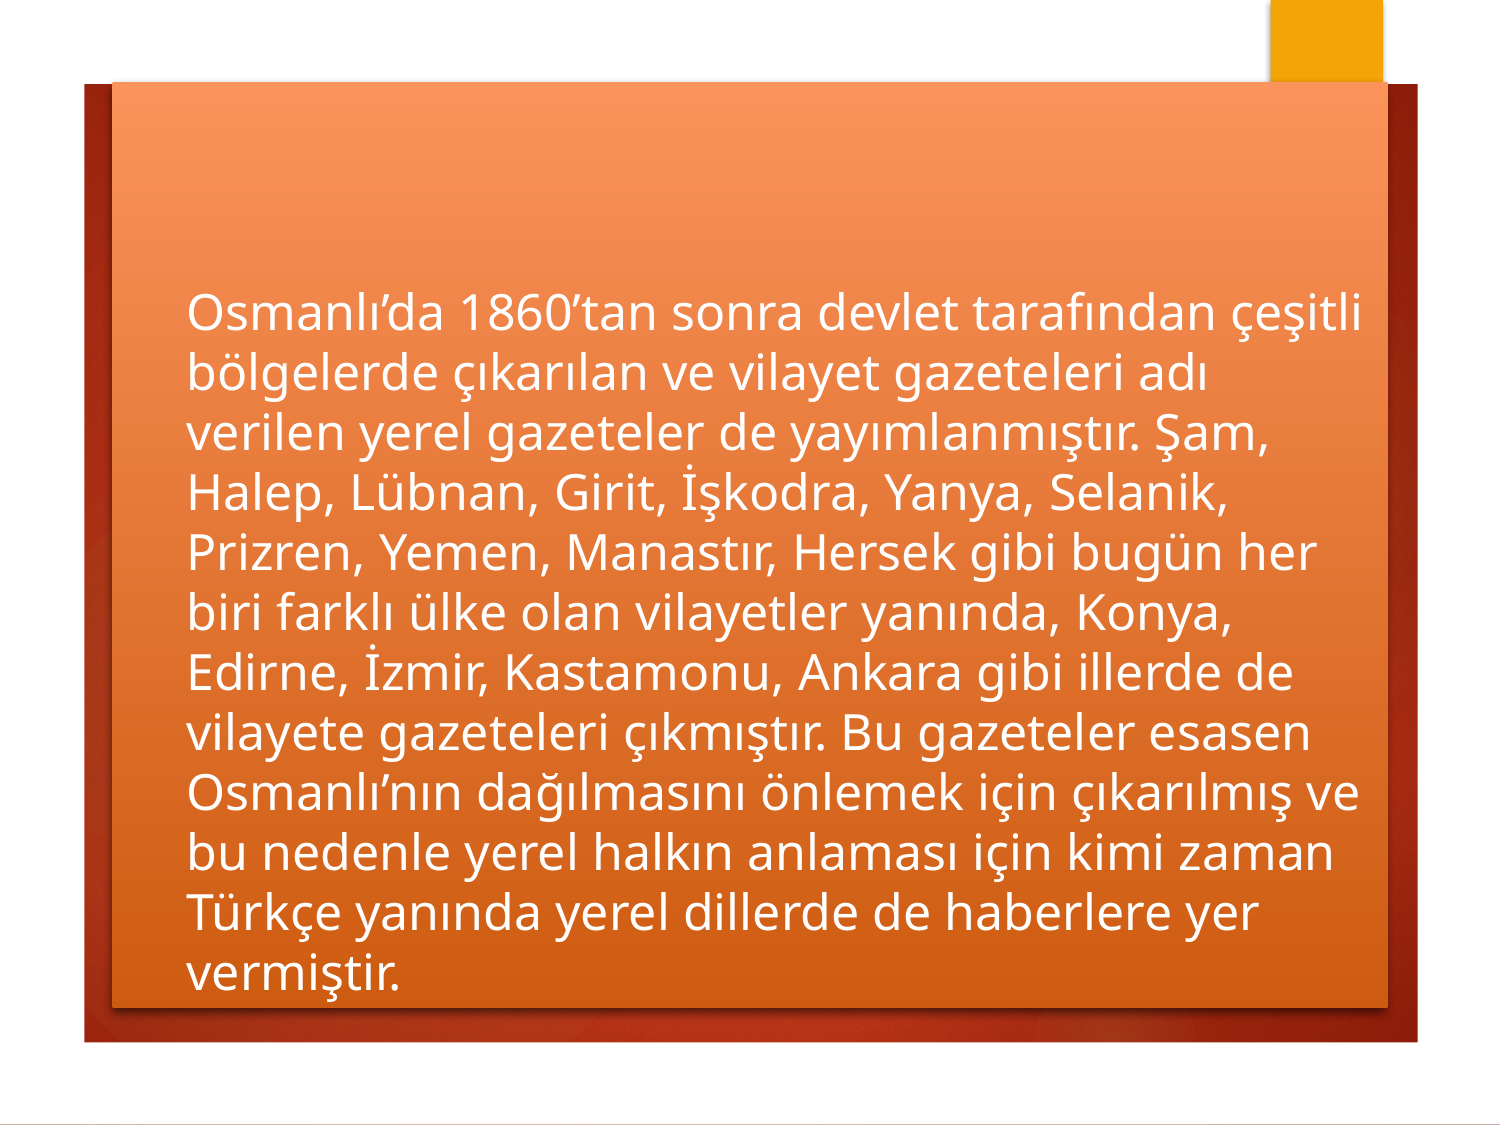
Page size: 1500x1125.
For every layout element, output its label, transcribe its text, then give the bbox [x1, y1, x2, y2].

title Osmanlı’da 1860’tan sonra devlet tarafından çeşitli bölgelerde çıkarılan ve vilayet gazeteleri adı verilen yerel gazeteler de yayımlanmıştır. Şam, Halep, Lübnan, Girit, İşkodra, Yanya, Selanik, Prizren, Yemen, Manastır, Hersek gibi bugün her biri farklı ülke olan vilayetler yanında, Konya, Edirne, İzmir, Kastamonu, Ankara gibi illerde de vilayete gazeteleri çıkmıştır. Bu gazeteler esasen Osmanlı’nın dağılmasını önlemek için çıkarılmış ve bu nedenle yerel halkın anlaması için kimi zaman Türkçe yanında yerel dillerde de haberlere yer vermiştir. [112, 82, 1388, 1008]
